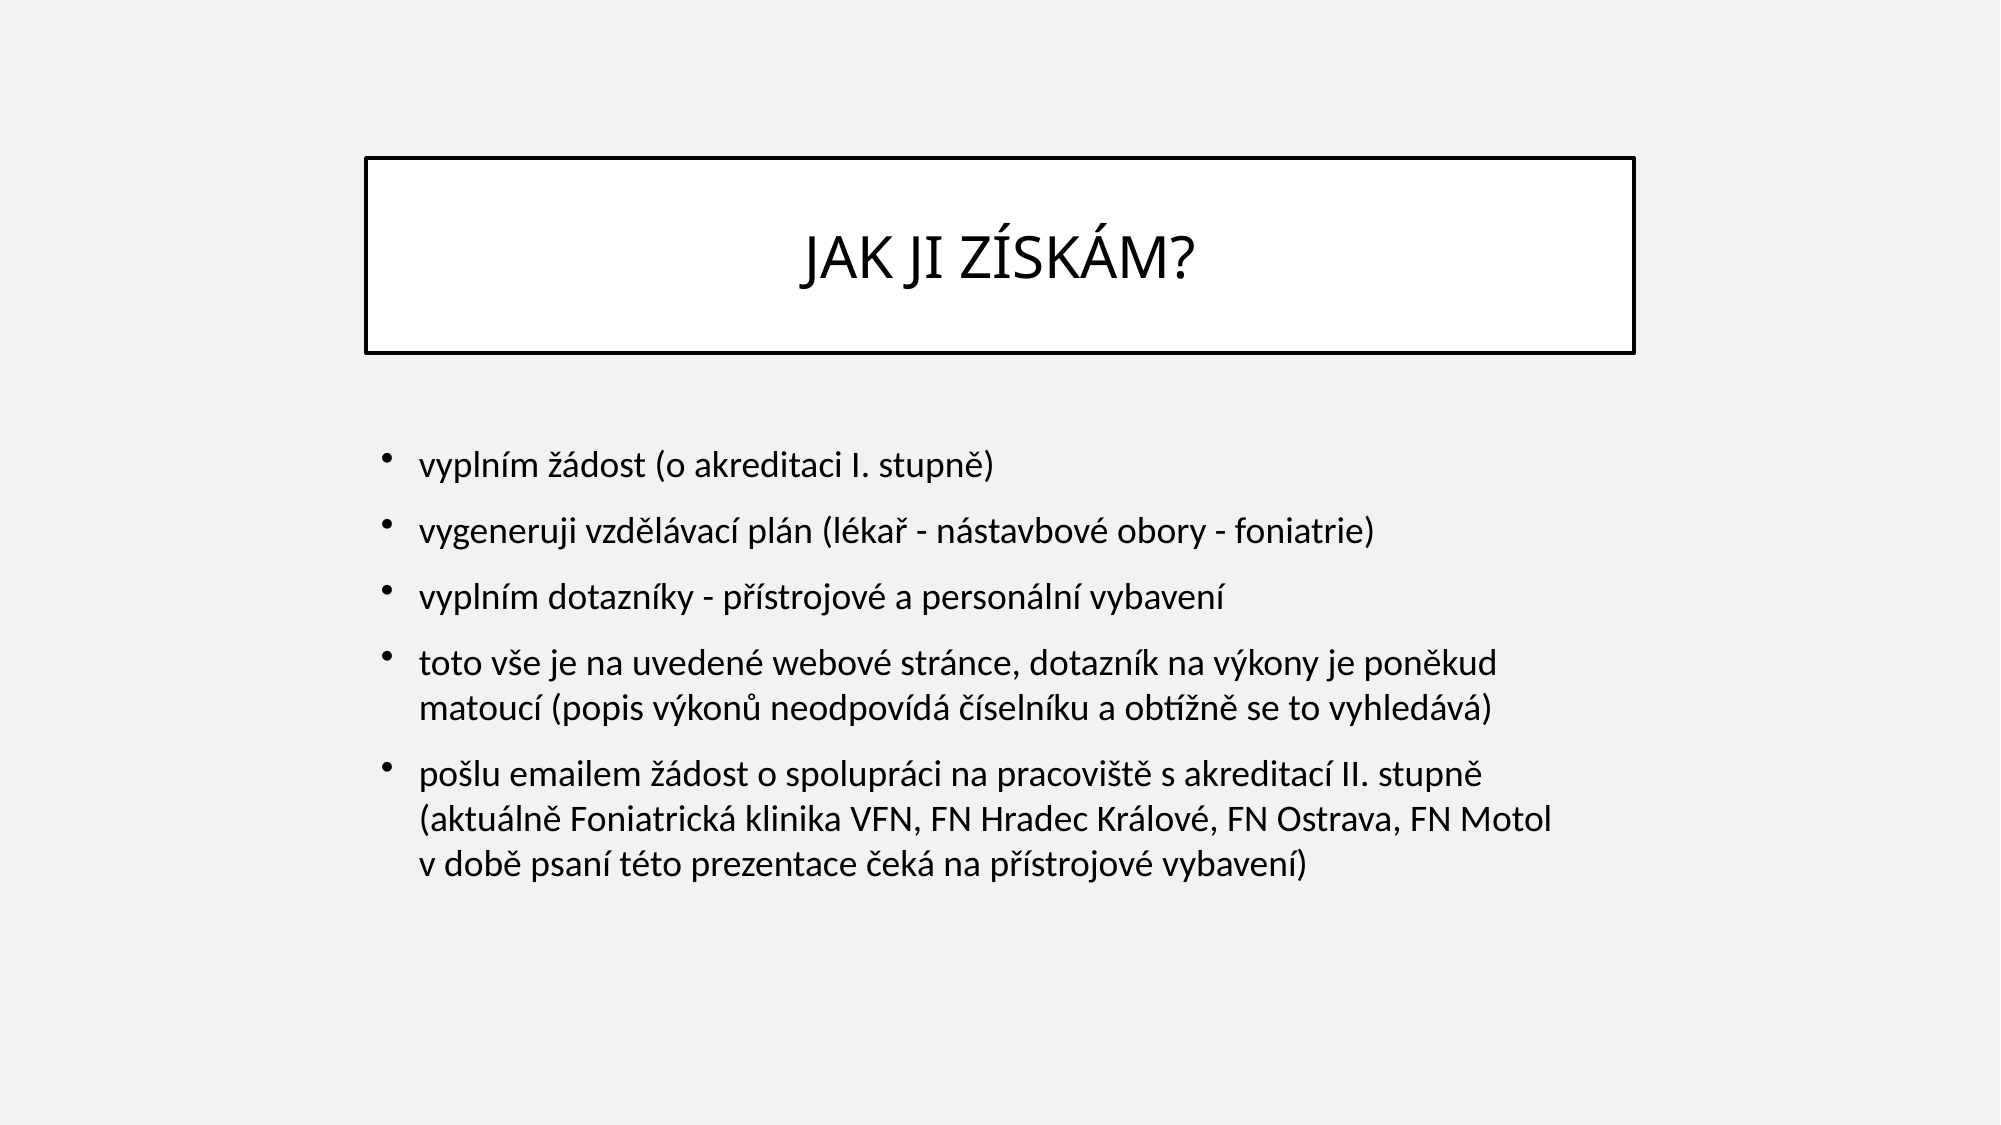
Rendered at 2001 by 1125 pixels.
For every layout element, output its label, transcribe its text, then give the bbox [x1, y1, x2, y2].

list vyplním žádost (o akreditaci I. stupně) vygeneruji vzdělávací plán (lékař - nástavbové obory - foniatrie) vyplním dotazníky - přístrojové a personální vybavení toto vše je na uvedené webové stránce, dotazník na výkony je poněkud matoucí (popis výkonů neodpovídá číselníku a obtížně se to vyhledává) pošlu emailem žádost o spolupráci na pracoviště s akreditací II. stupně (aktuálně Foniatrická klinika VFN, FN Hradec Králové, FN Ostrava, FN Motol v době psaní této prezentace čeká na přístrojové vybavení) [366, 432, 1634, 942]
title jak ji získám? [364, 156, 1636, 355]
